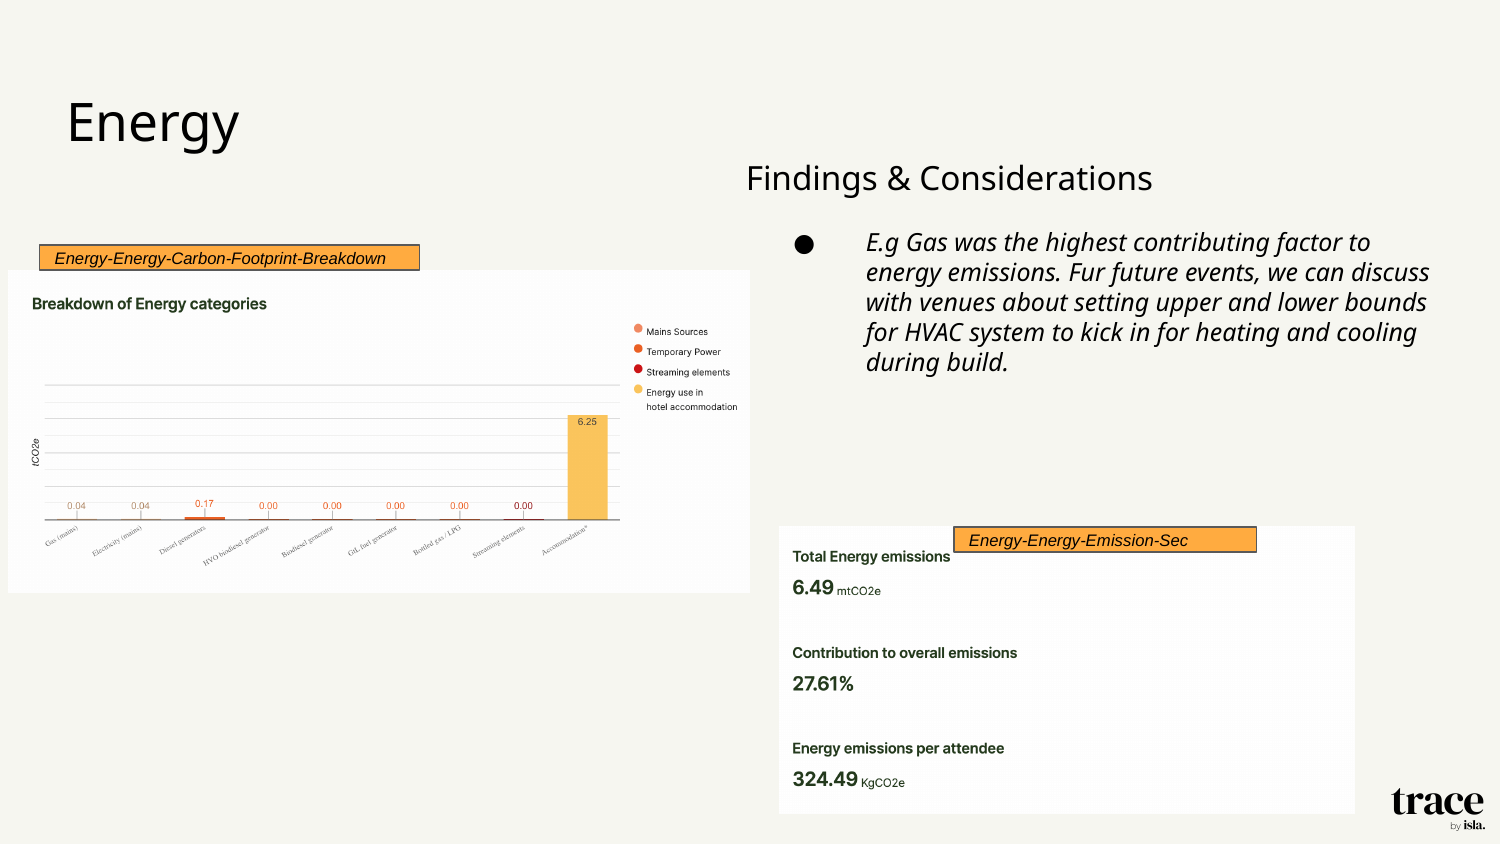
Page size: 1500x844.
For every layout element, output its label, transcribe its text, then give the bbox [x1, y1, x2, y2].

picture [779, 526, 1355, 814]
picture [7, 269, 751, 593]
picture [1391, 787, 1485, 832]
title Energy [51, 72, 1449, 167]
list Findings & Considerations E.g Gas was the highest contributing factor to energy emissions. Fur future events, we can discuss with venues about setting upper and lower bounds for HVAC system to kick in for heating and cooling during build. [730, 141, 1467, 422]
text_box Energy-Energy-Carbon-Footprint-Breakdown [39, 244, 420, 268]
